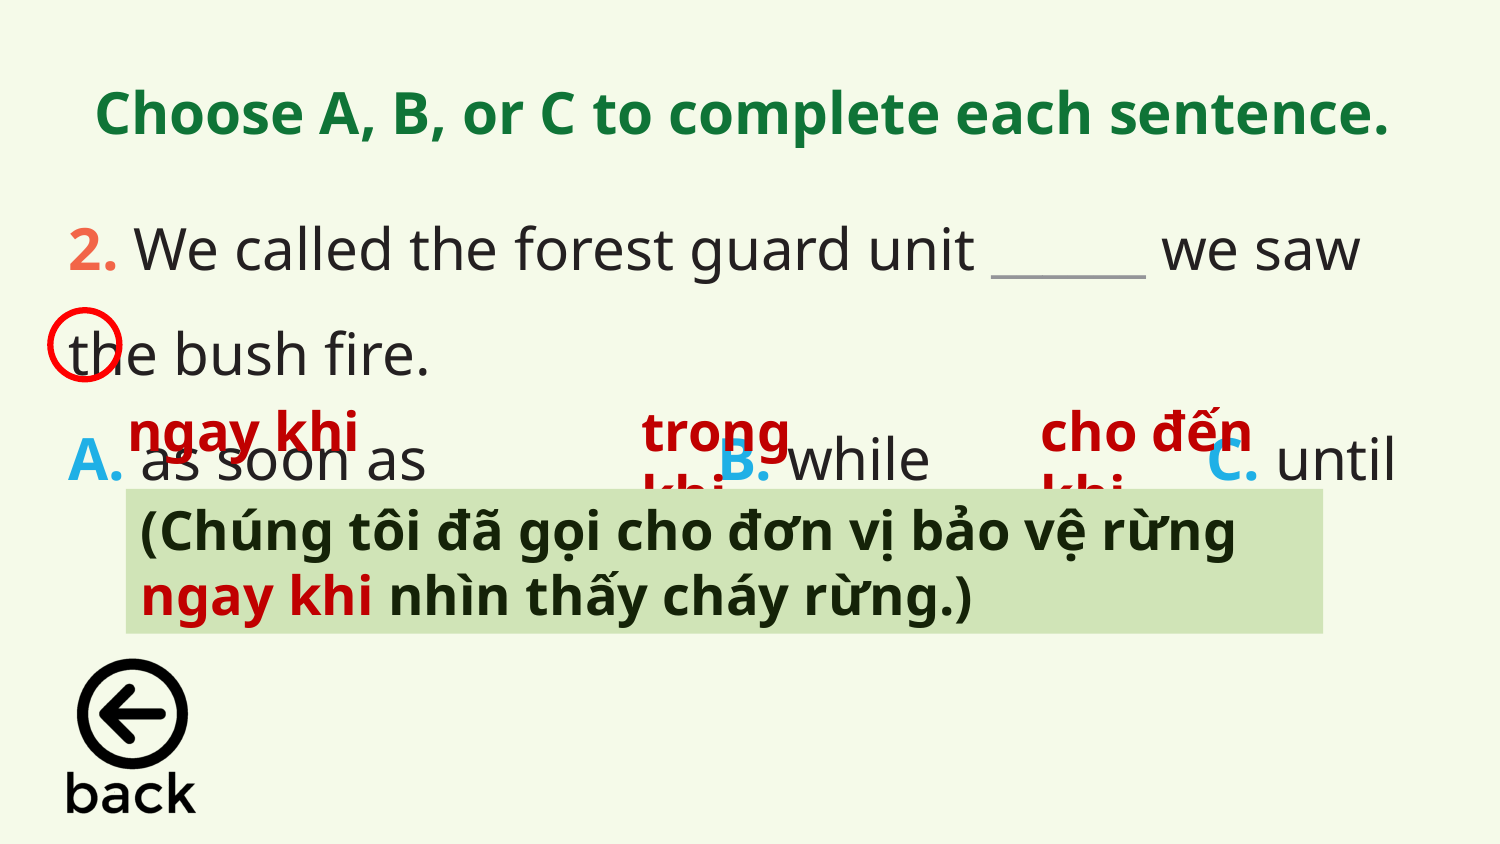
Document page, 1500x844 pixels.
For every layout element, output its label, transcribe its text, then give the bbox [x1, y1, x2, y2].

picture [28, 624, 235, 844]
text_box Choose A, B, or C to complete each sentence. [21, 69, 1479, 154]
text_box trong khi [626, 389, 851, 488]
text_box ngay khi [112, 389, 410, 470]
text_box 2. We called the forest guard unit ______ we saw the bush fire. A. as soon as B. while C. until [54, 170, 1446, 570]
text_box cho đến khi [1025, 389, 1306, 488]
text_box (Chúng tôi đã gọi cho đơn vị bảo vệ rừng ngay khi nhìn thấy cháy rừng.) [125, 488, 1324, 634]
text_box [48, 308, 122, 382]
